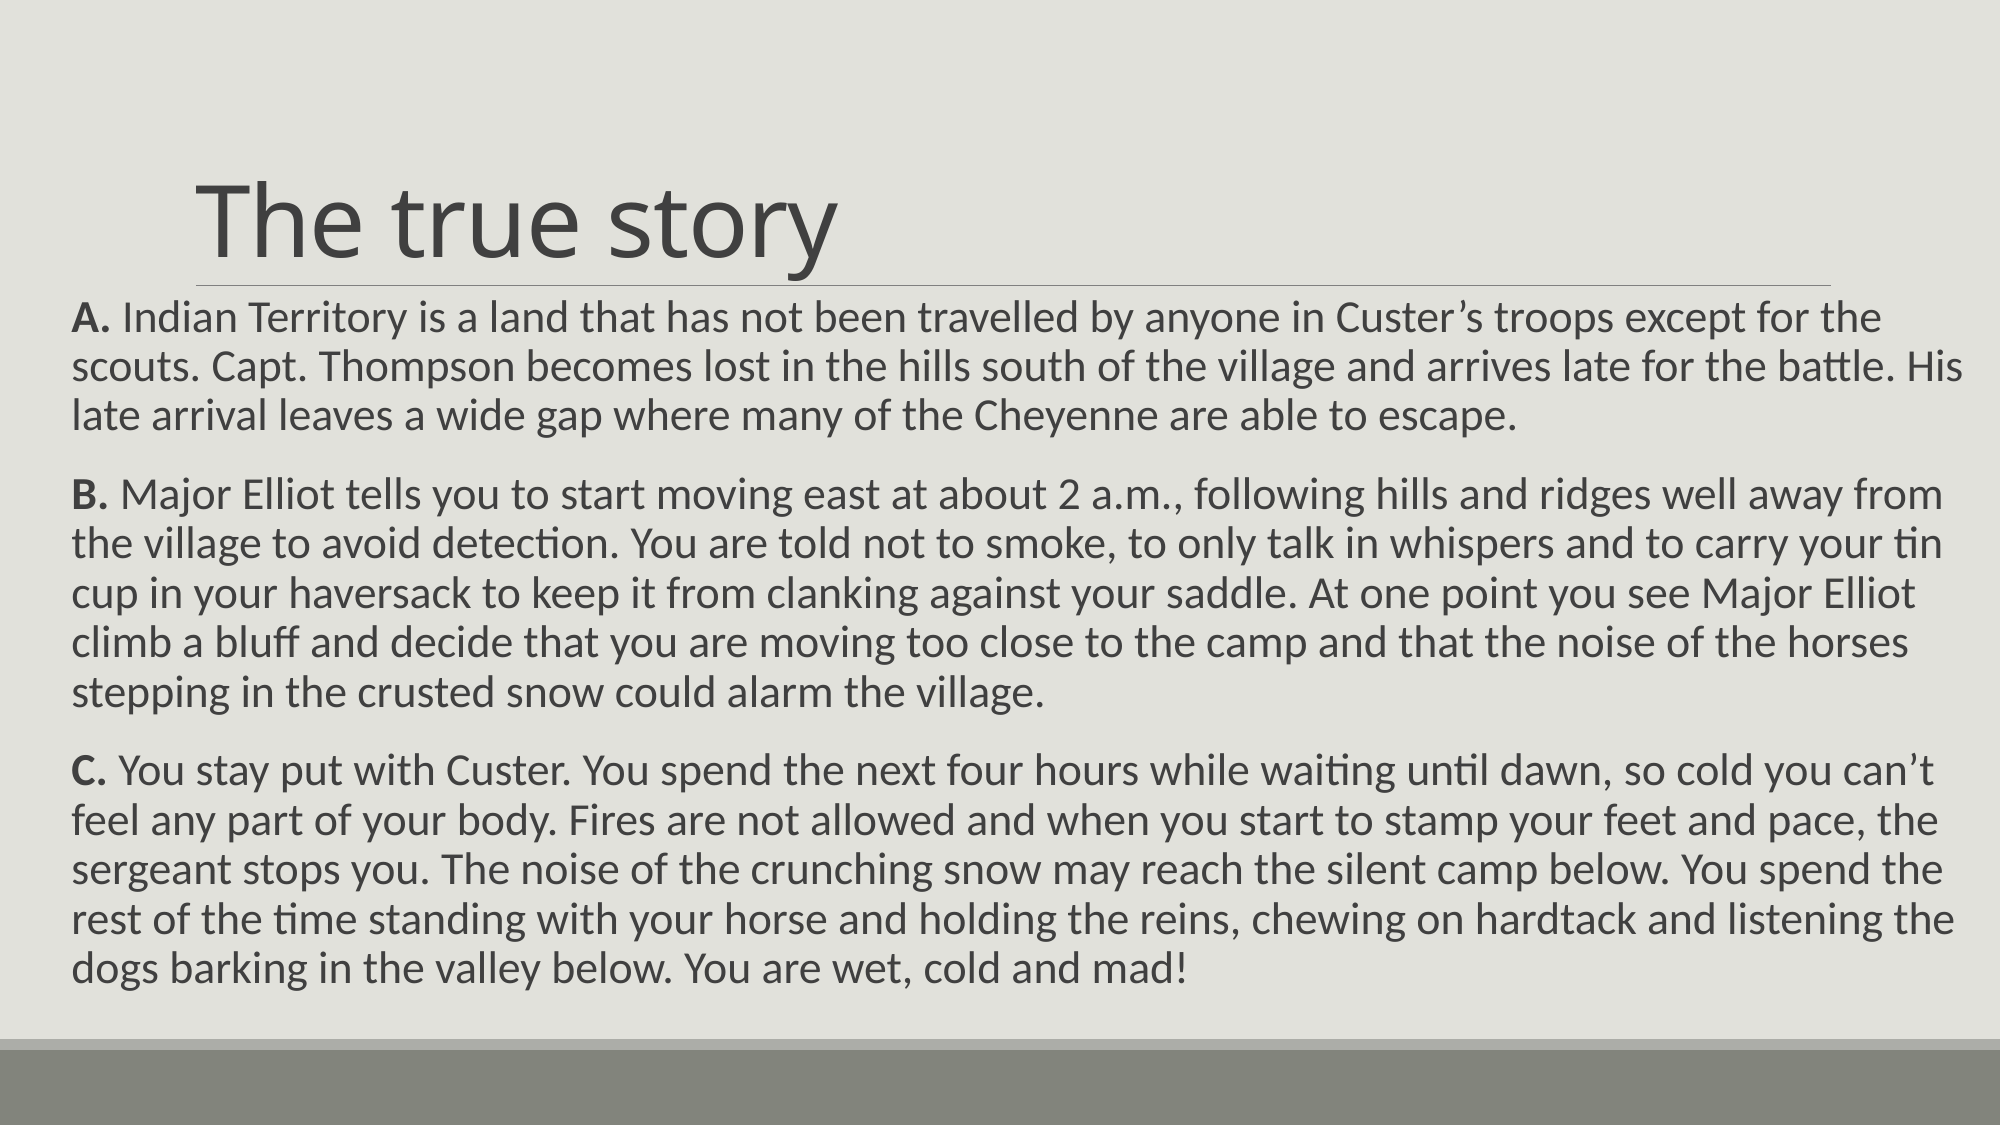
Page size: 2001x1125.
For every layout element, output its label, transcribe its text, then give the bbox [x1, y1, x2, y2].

list A. Indian Territory is a land that has not been travelled by anyone in Custer’s troops except for the scouts. Capt. Thompson becomes lost in the hills south of the village and arrives late for the battle. His late arrival leaves a wide gap where many of the Cheyenne are able to escape. B. Major Elliot tells you to start moving east at about 2 a.m., following hills and ridges well away from the village to avoid detection. You are told not to smoke, to only talk in whispers and to carry your tin cup in your haversack to keep it from clanking against your saddle. At one point you see Major Elliot climb a bluff and decide that you are moving too close to the camp and that the noise of the horses stepping in the crusted snow could alarm the village. C. You stay put with Custer. You spend the next four hours while waiting until dawn, so cold you can’t feel any part of your body. Fires are not allowed and when you start to stamp your feet and pace, the sergeant stops you. The noise of the crunching snow may reach the silent camp below. You spend the rest of the time standing with your horse and holding the reins, chewing on hardtack and listening the dogs barking in the valley below. You are wet, cold and mad! [56, 285, 1973, 1057]
title The true story [180, 47, 1830, 285]
